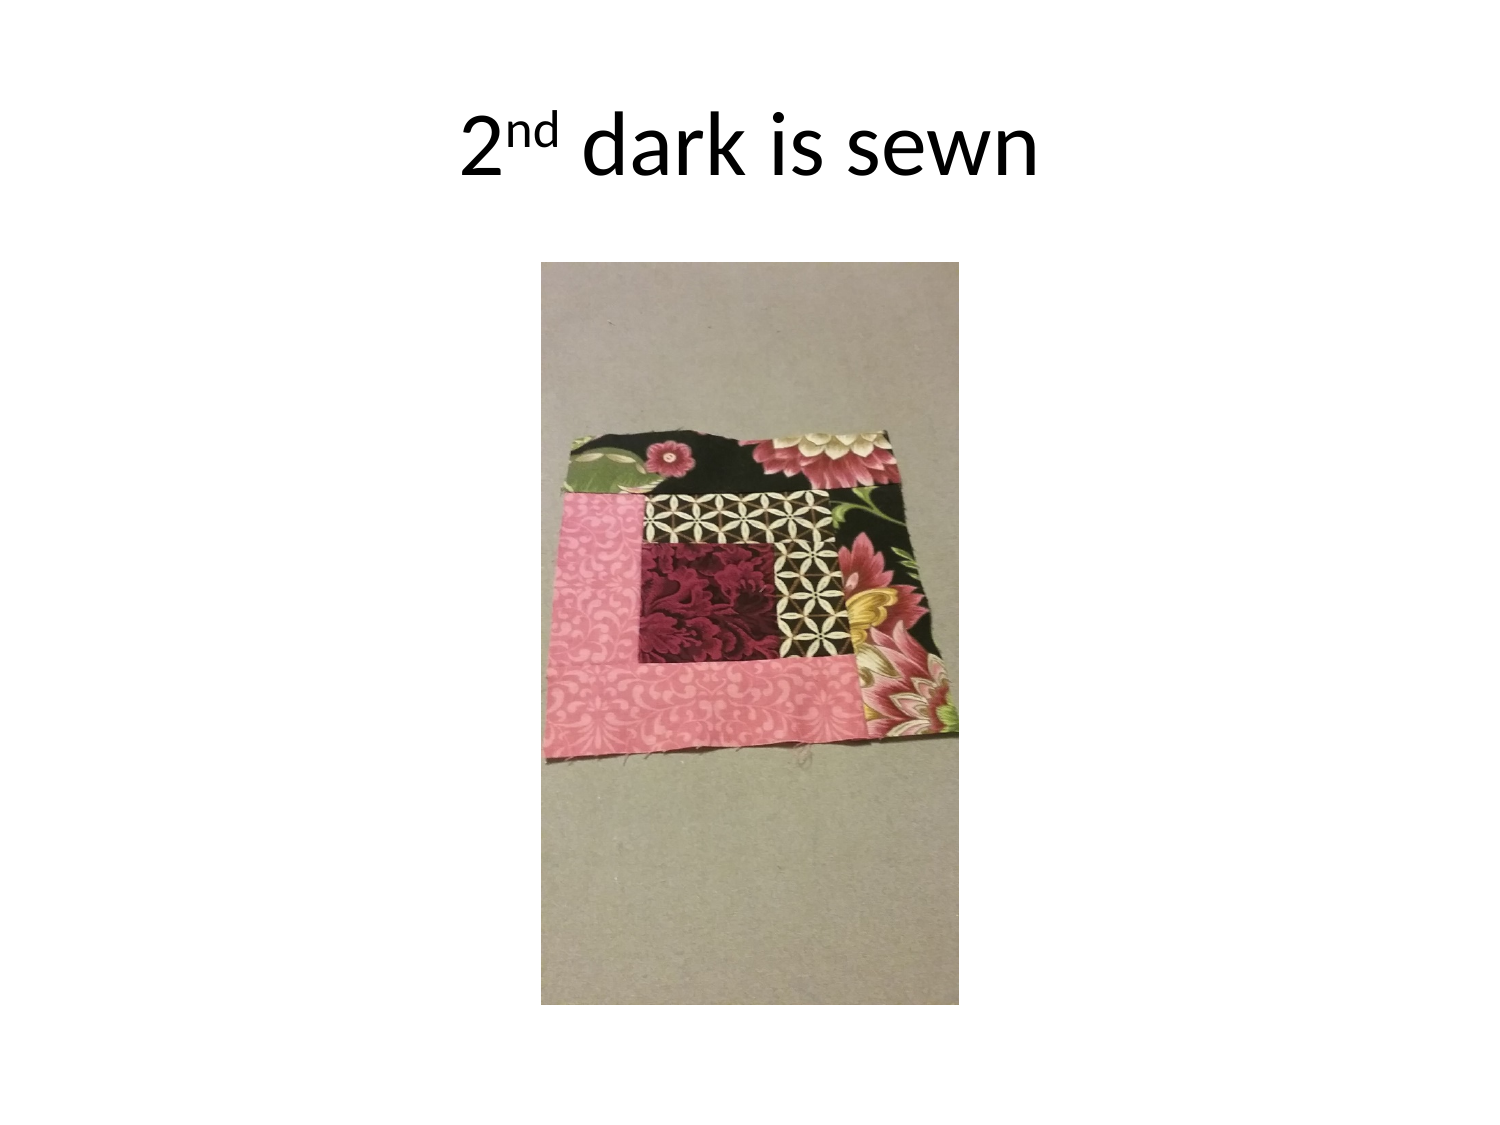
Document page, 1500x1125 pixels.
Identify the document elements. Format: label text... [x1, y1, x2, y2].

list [540, 262, 959, 1006]
title 2nd dark is sewn [75, 45, 1425, 233]
